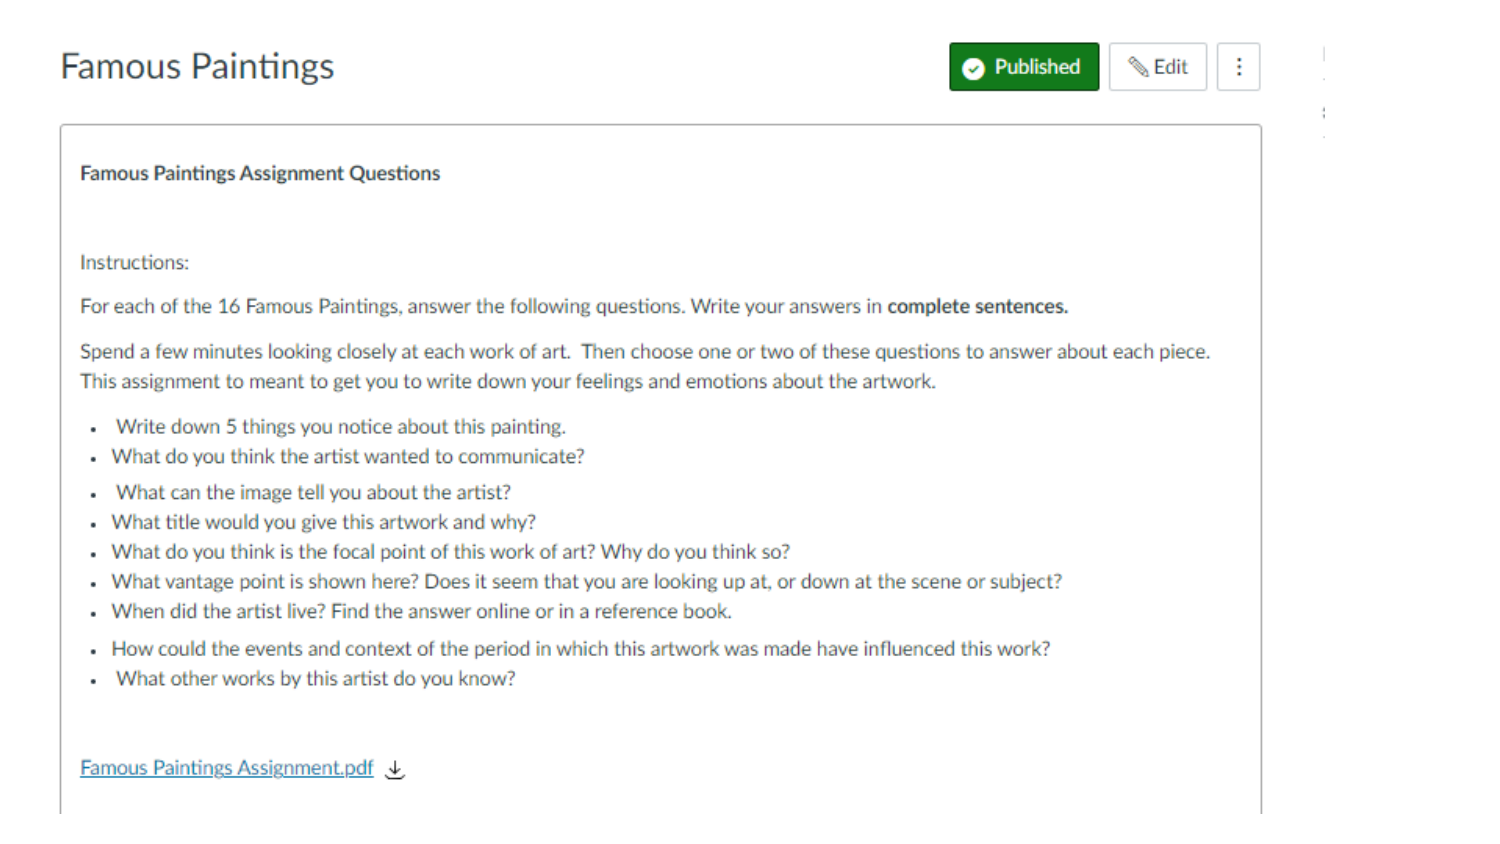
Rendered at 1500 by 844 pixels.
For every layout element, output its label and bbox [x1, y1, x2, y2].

picture [24, 24, 1326, 815]
